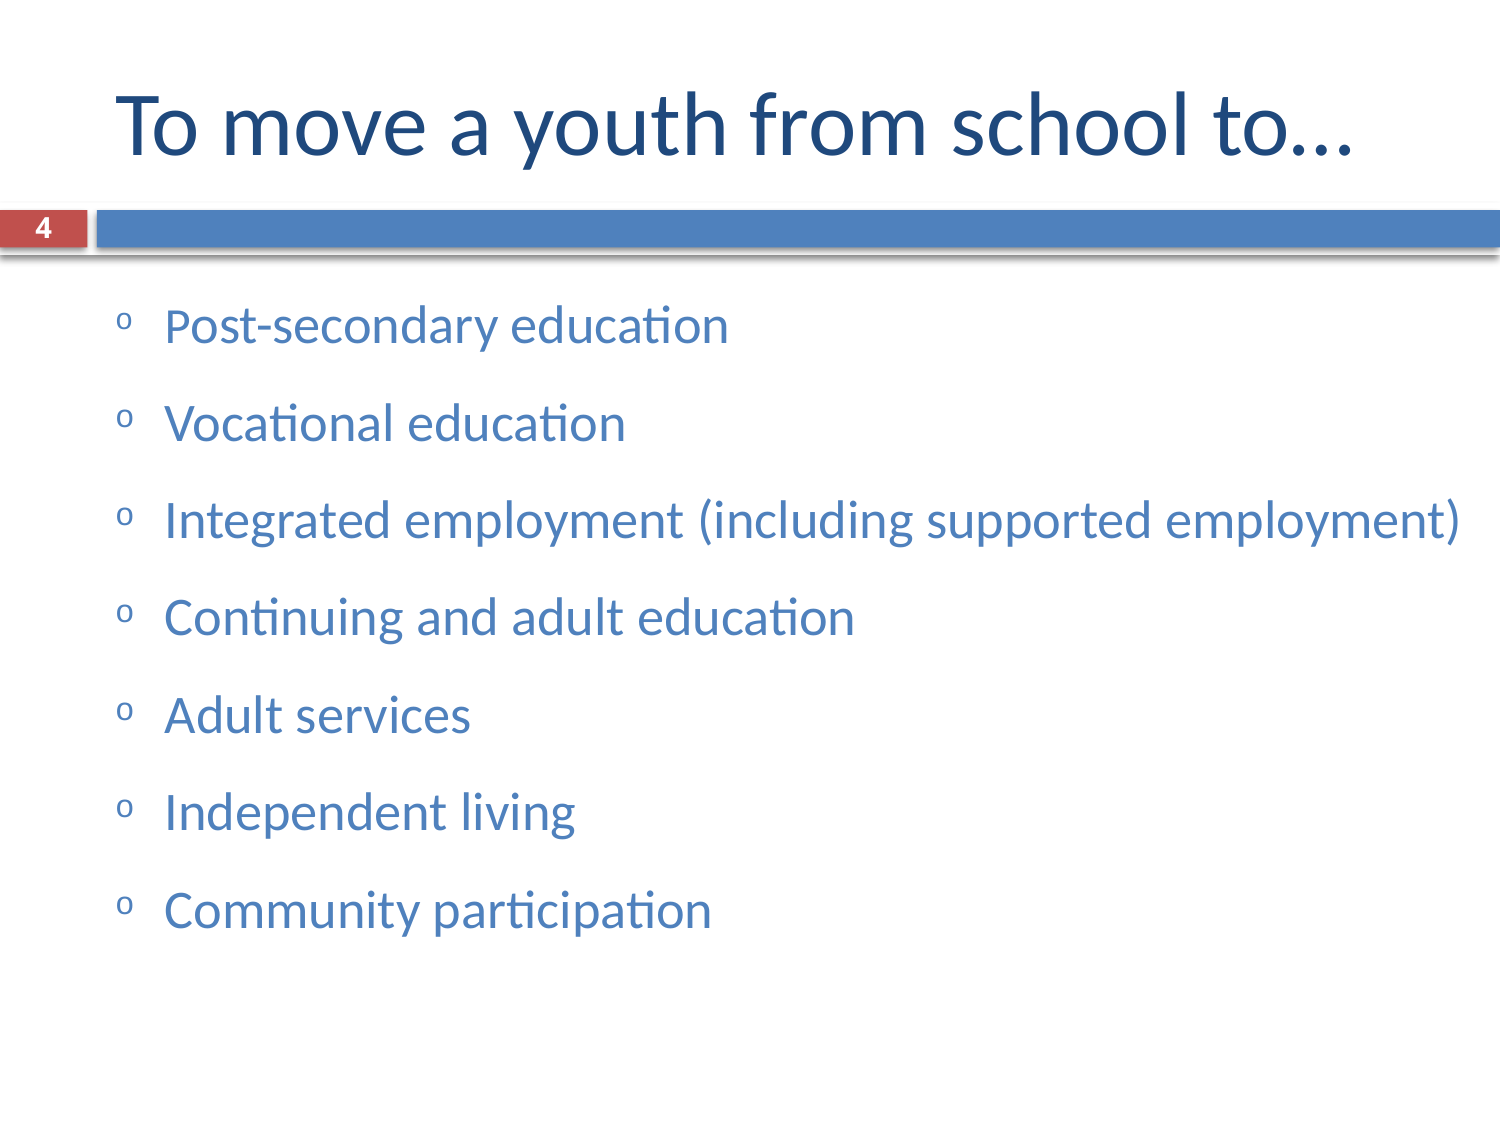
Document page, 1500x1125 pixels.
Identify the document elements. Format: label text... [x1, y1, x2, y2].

list Post-secondary education Vocational education Integrated employment (including supported employment) Continuing and adult education Adult services Independent living Community participation [100, 262, 1500, 1000]
slide_number 4 [0, 208, 88, 249]
title To move a youth from school to… [100, 37, 1438, 200]
